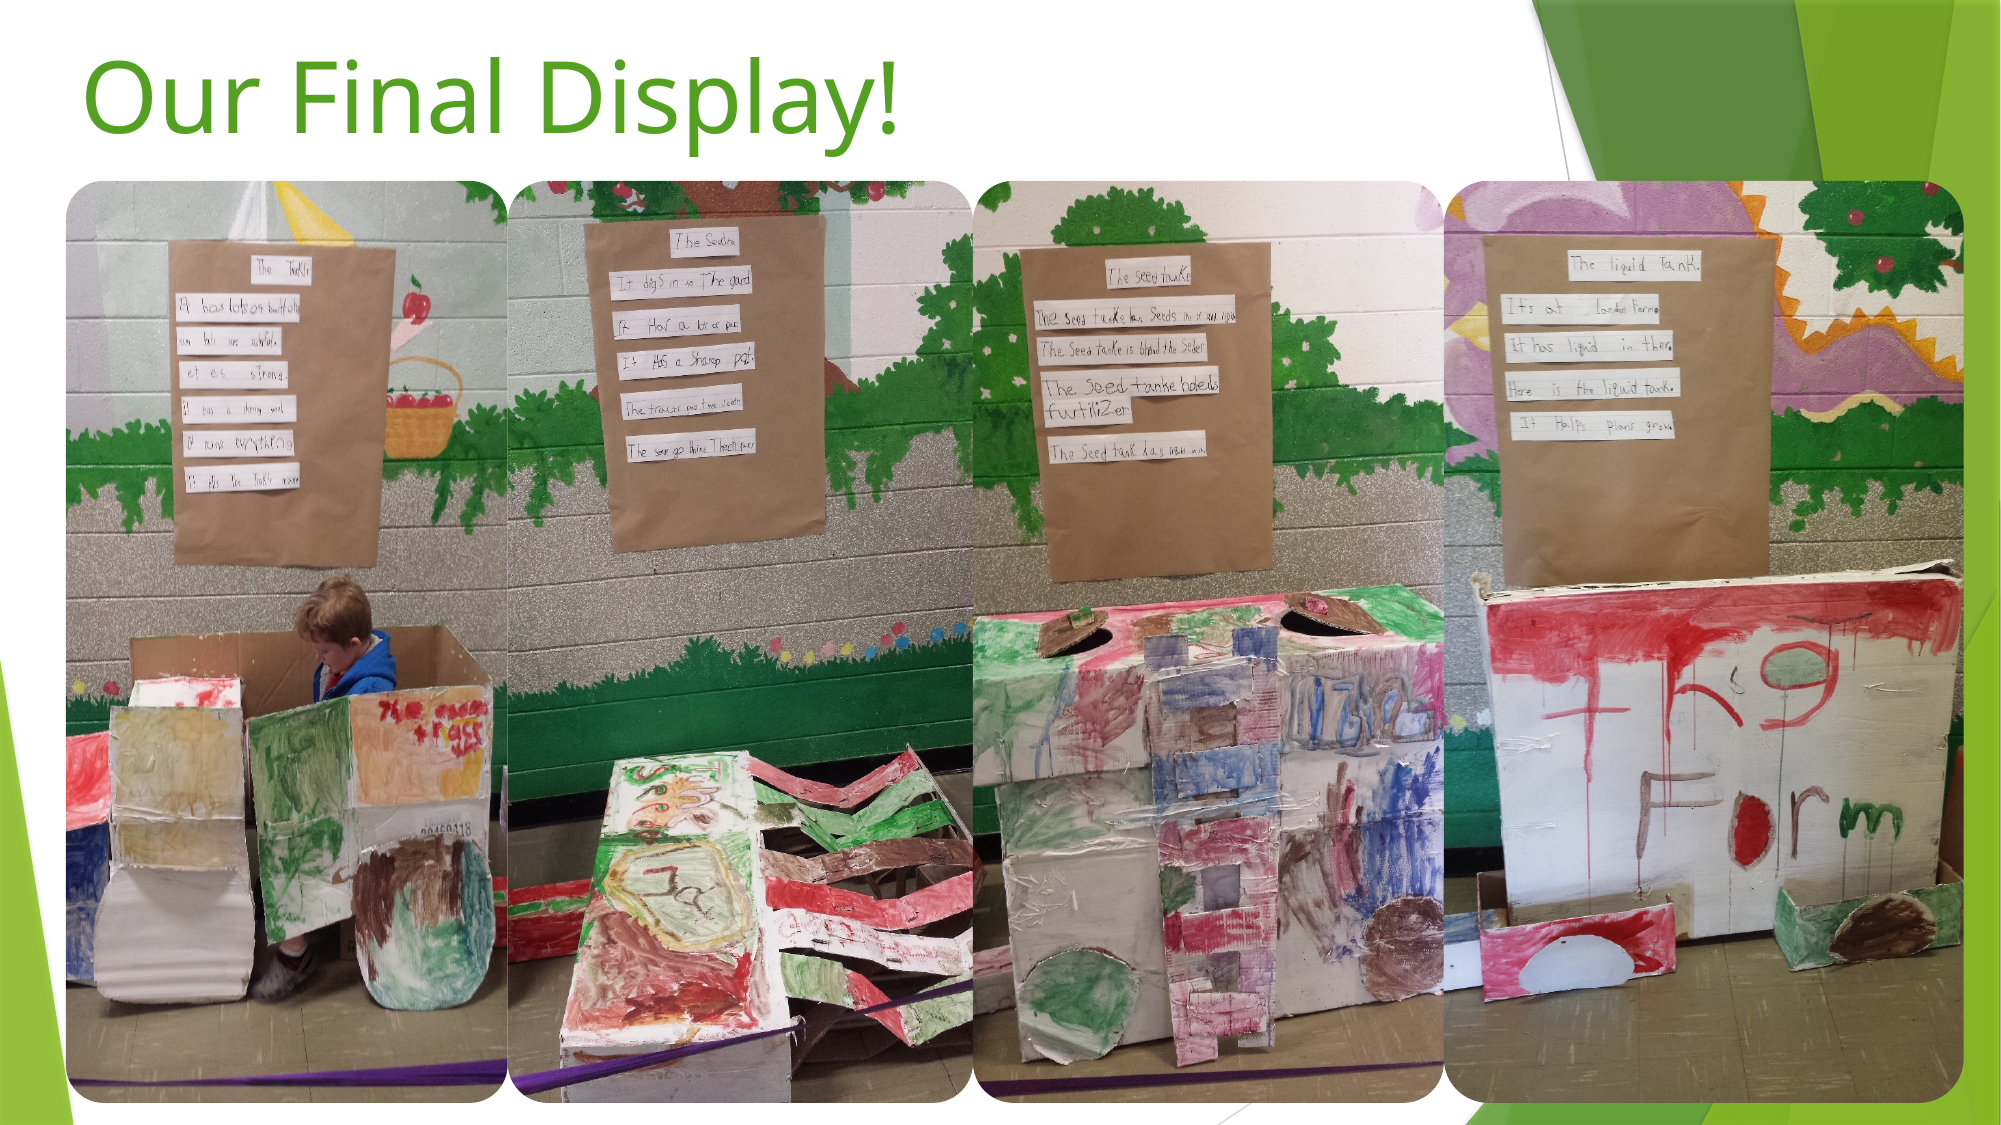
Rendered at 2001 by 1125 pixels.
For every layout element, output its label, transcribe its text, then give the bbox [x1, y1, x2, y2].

picture [65, 180, 1965, 1104]
text_box Our Final Display! [65, 26, 942, 161]
